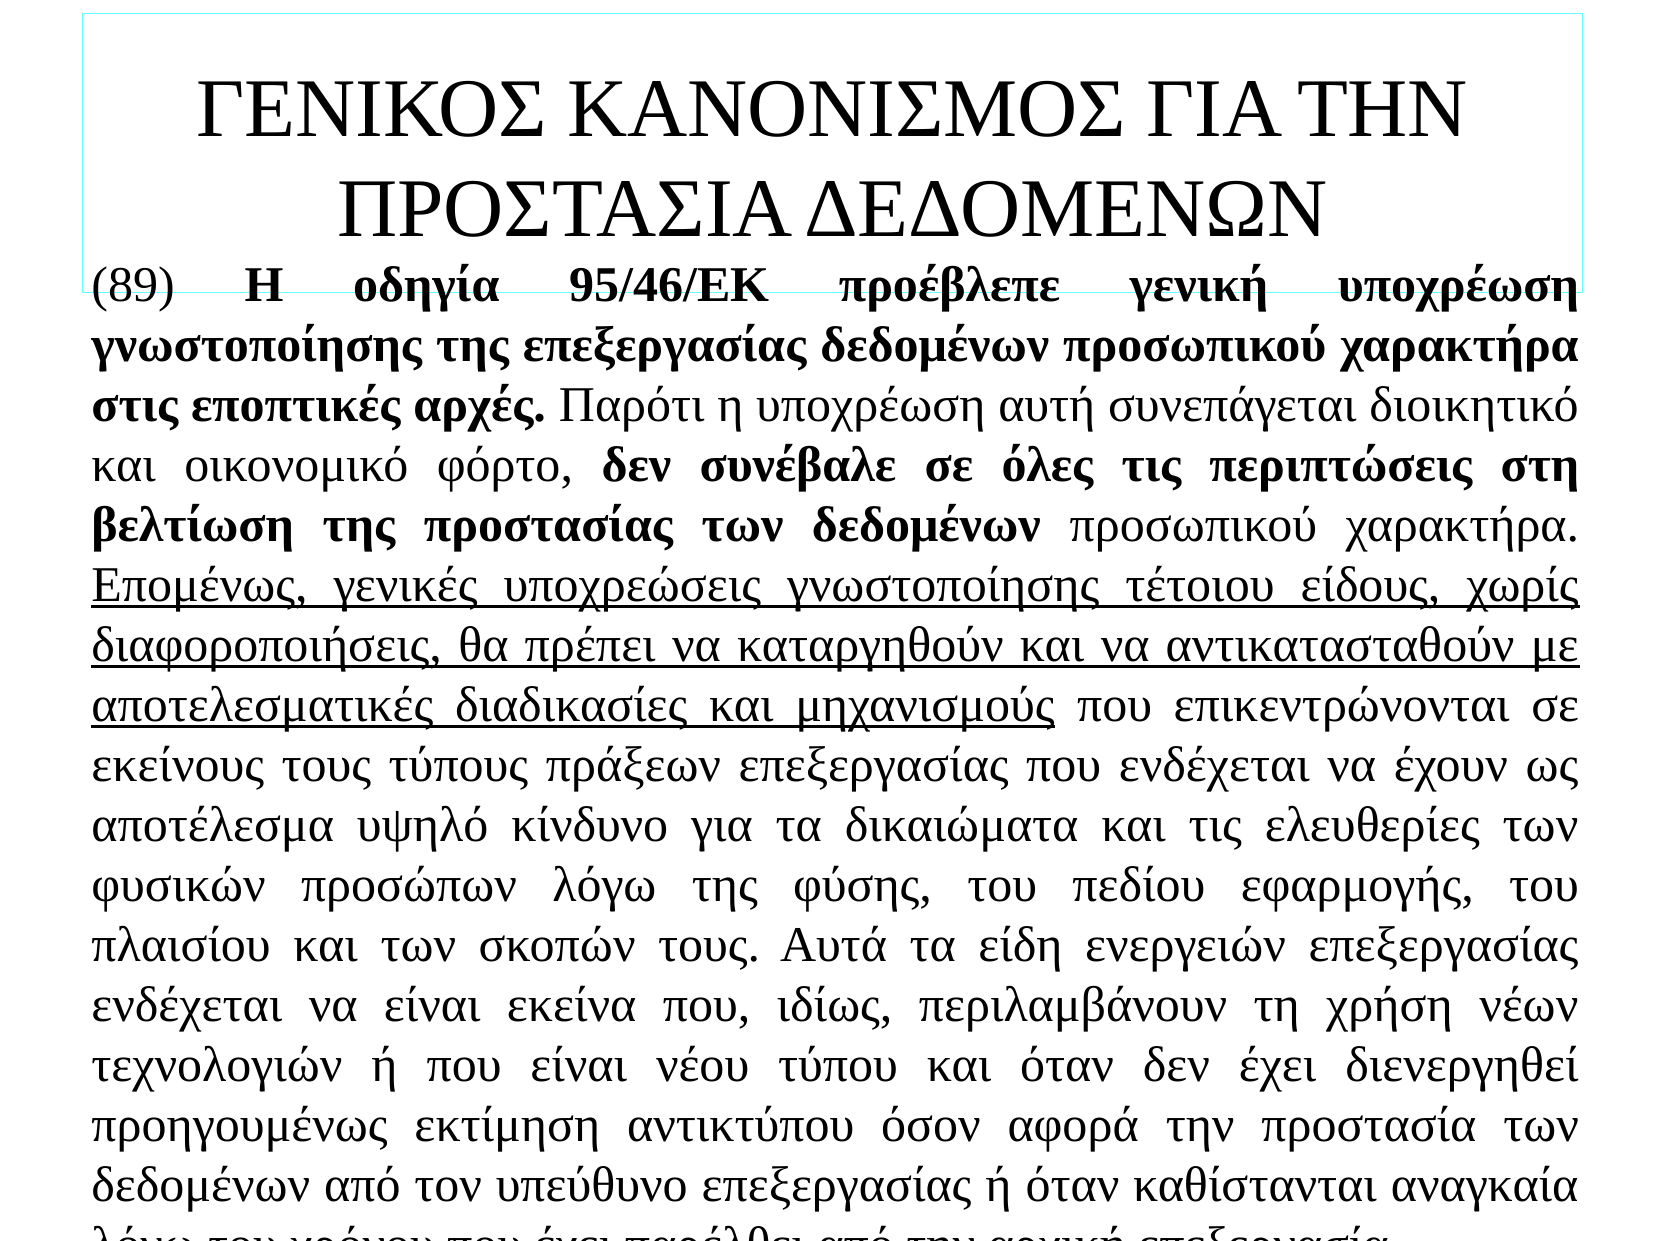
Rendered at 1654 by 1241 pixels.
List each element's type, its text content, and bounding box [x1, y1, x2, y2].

title ΓΕΝΙΚΟΣ ΚΑΝΟΝΙΣΜΟΣ ΓΙΑ ΤΗΝ ΠΡΟΣΤΑΣΙΑ ΔΕΔΟΜΕΝΩΝ [82, 13, 1583, 293]
subtitle (89) Η οδηγία 95/46/ΕΚ προέβλεπε γενική υποχρέωση γνωστοποίησης της επεξεργασίας δεδομένων προσωπικού χαρακτήρα στις εποπτικές αρχές. Παρότι η υποχρέωση αυτή συνεπάγεται διοικητικό και οικονομικό φόρτο, δεν συνέβαλε σε όλες τις περιπτώσεις στη βελτίωση της προστασίας των δεδομένων προσωπικού χαρακτήρα. Επομένως, γενικές υποχρεώσεις γνωστοποίησης τέτοιου είδους, χωρίς διαφοροποιήσεις, θα πρέπει να καταργηθούν και να αντικατασταθούν με αποτελεσματικές διαδικασίες και μηχανισμούς που επικεντρώνονται σε εκείνους τους τύπους πράξεων επεξεργασίας που ενδέχεται να έχουν ως αποτέλεσμα υψηλό κίνδυνο για τα δικαιώματα και τις ελευθερίες των φυσικών προσώπων λόγω της φύσης, του πεδίου εφαρμογής, του πλαισίου και των σκοπών τους. Αυτά τα είδη ενεργειών επεξεργασίας ενδέχεται να είναι εκείνα που, ιδίως, περιλαμβάνουν τη χρήση νέων τεχνολογιών ή που είναι νέου τύπου και όταν δεν έχει διενεργηθεί προηγουμένως εκτίμηση αντικτύπου όσον αφορά την προστασία των δεδομένων από τον υπεύθυνο επεξεργασίας ή όταν καθίστανται αναγκαία λόγω του χρόνου που έχει παρέλθει από την αρχική επεξεργασία. [91, 292, 1580, 1232]
